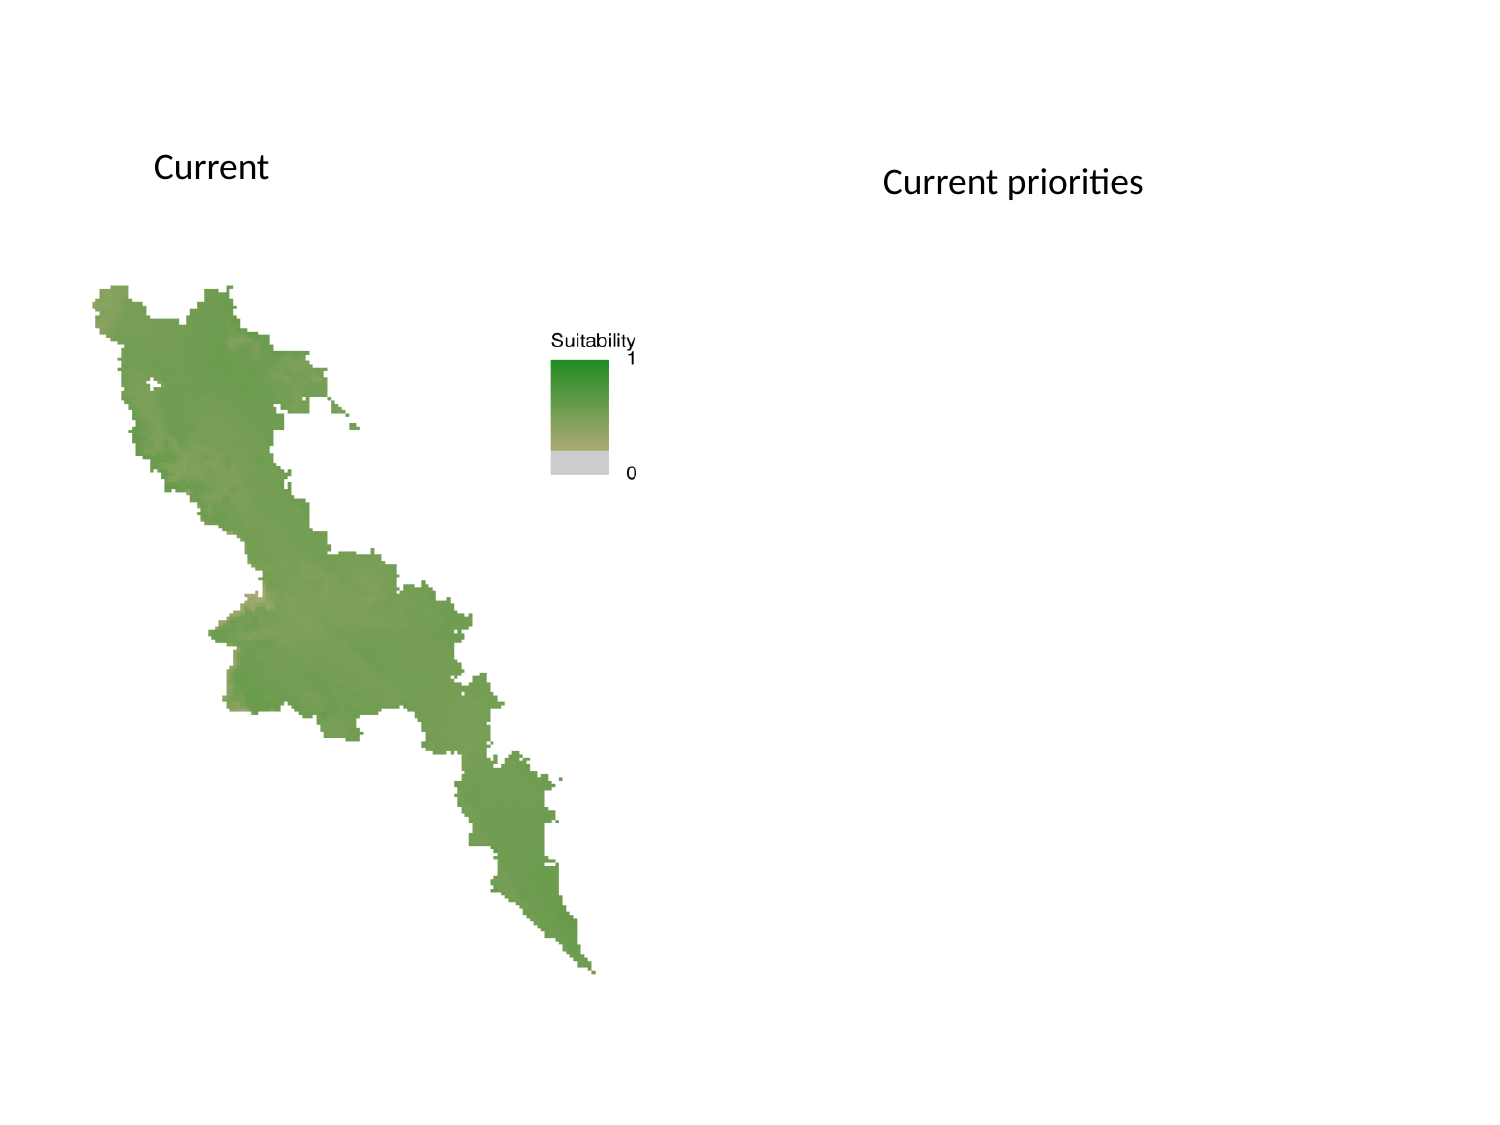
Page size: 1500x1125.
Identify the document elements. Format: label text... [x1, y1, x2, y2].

text_box Current priorities [868, 149, 1424, 210]
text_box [76, 134, 692, 988]
